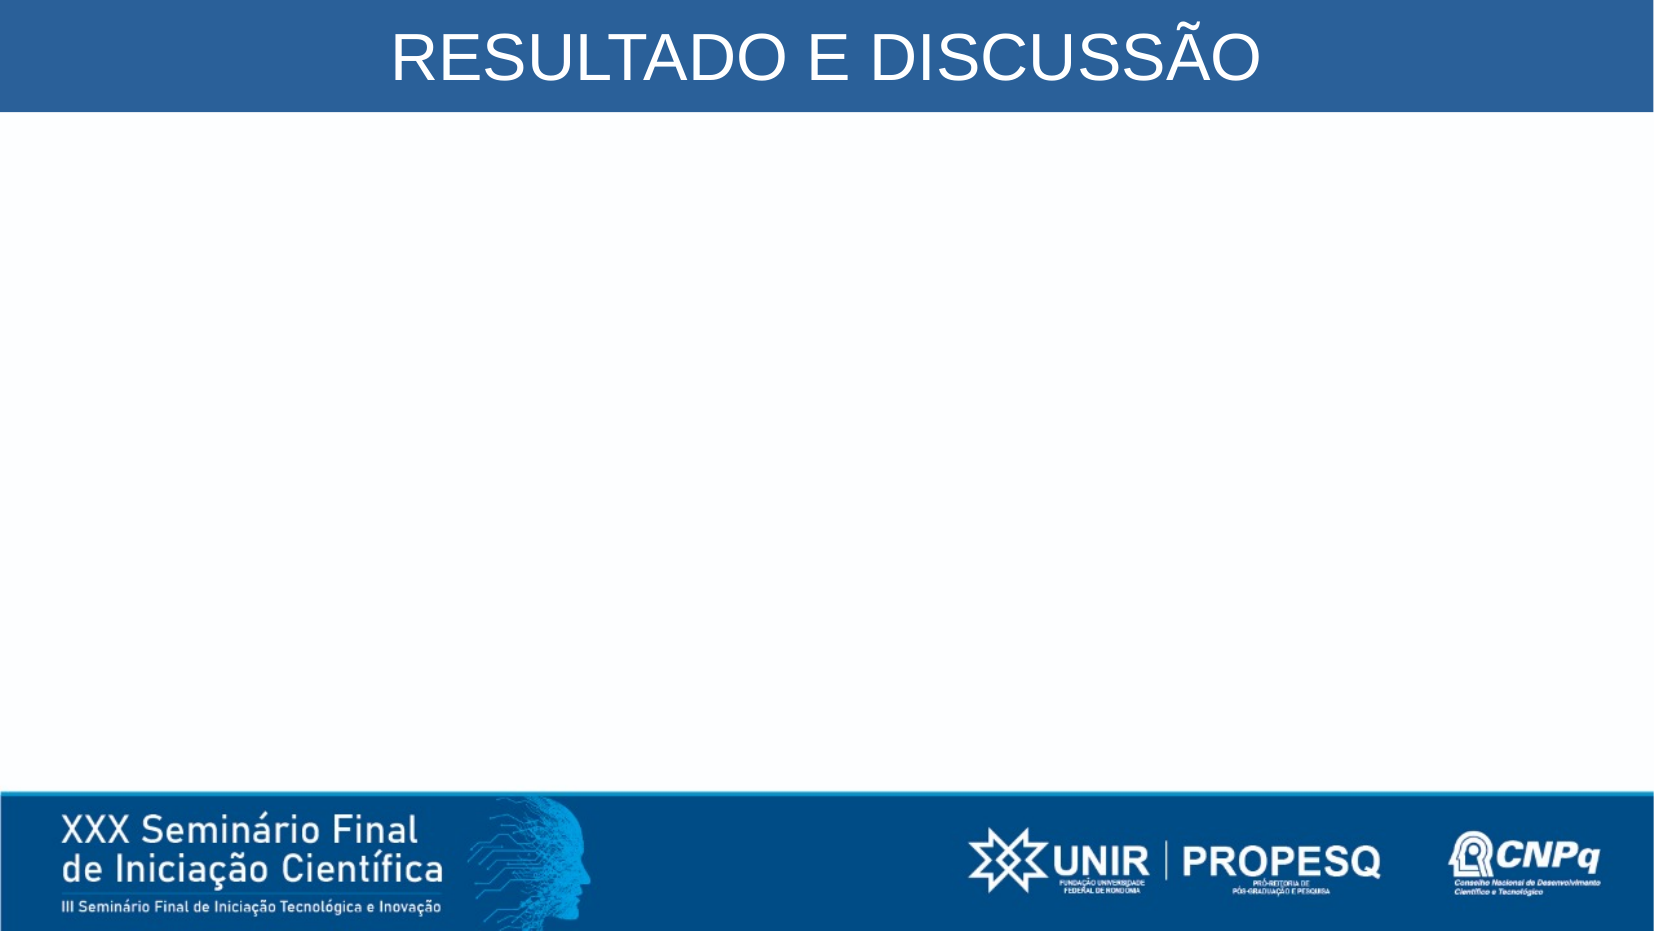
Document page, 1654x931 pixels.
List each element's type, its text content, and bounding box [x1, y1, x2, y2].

text_box RESULTADO E DISCUSSÃO [0, 0, 1654, 113]
picture [551, 843, 555, 853]
picture [544, 893, 549, 901]
picture [0, 113, 1654, 931]
